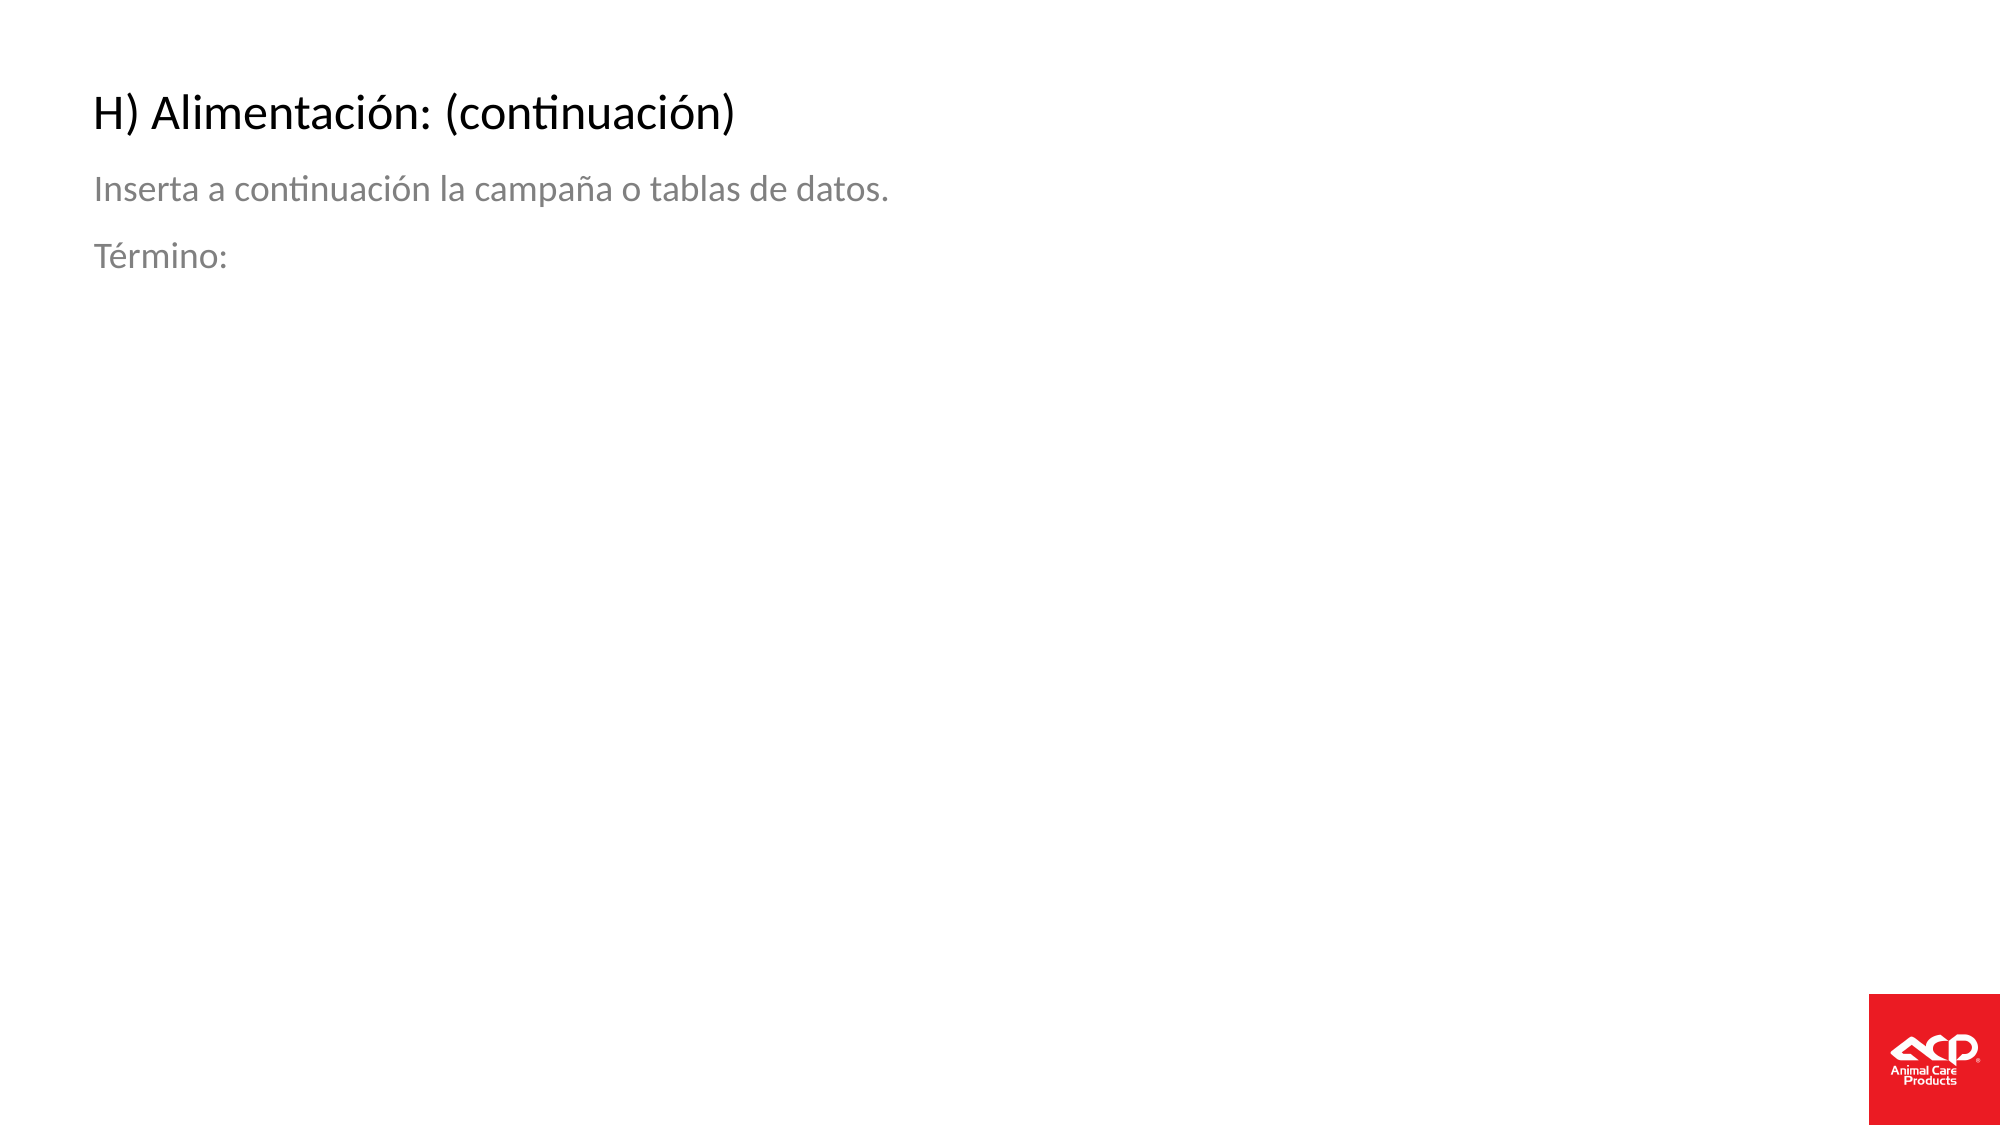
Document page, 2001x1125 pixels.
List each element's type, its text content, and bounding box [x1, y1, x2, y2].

text_box Término: [86, 223, 1915, 284]
picture [1869, 994, 2000, 1125]
text_box Inserta a continuación la campaña o tablas de datos. [86, 156, 1915, 217]
text_box H) Alimentación: (continuación) [86, 72, 1864, 148]
